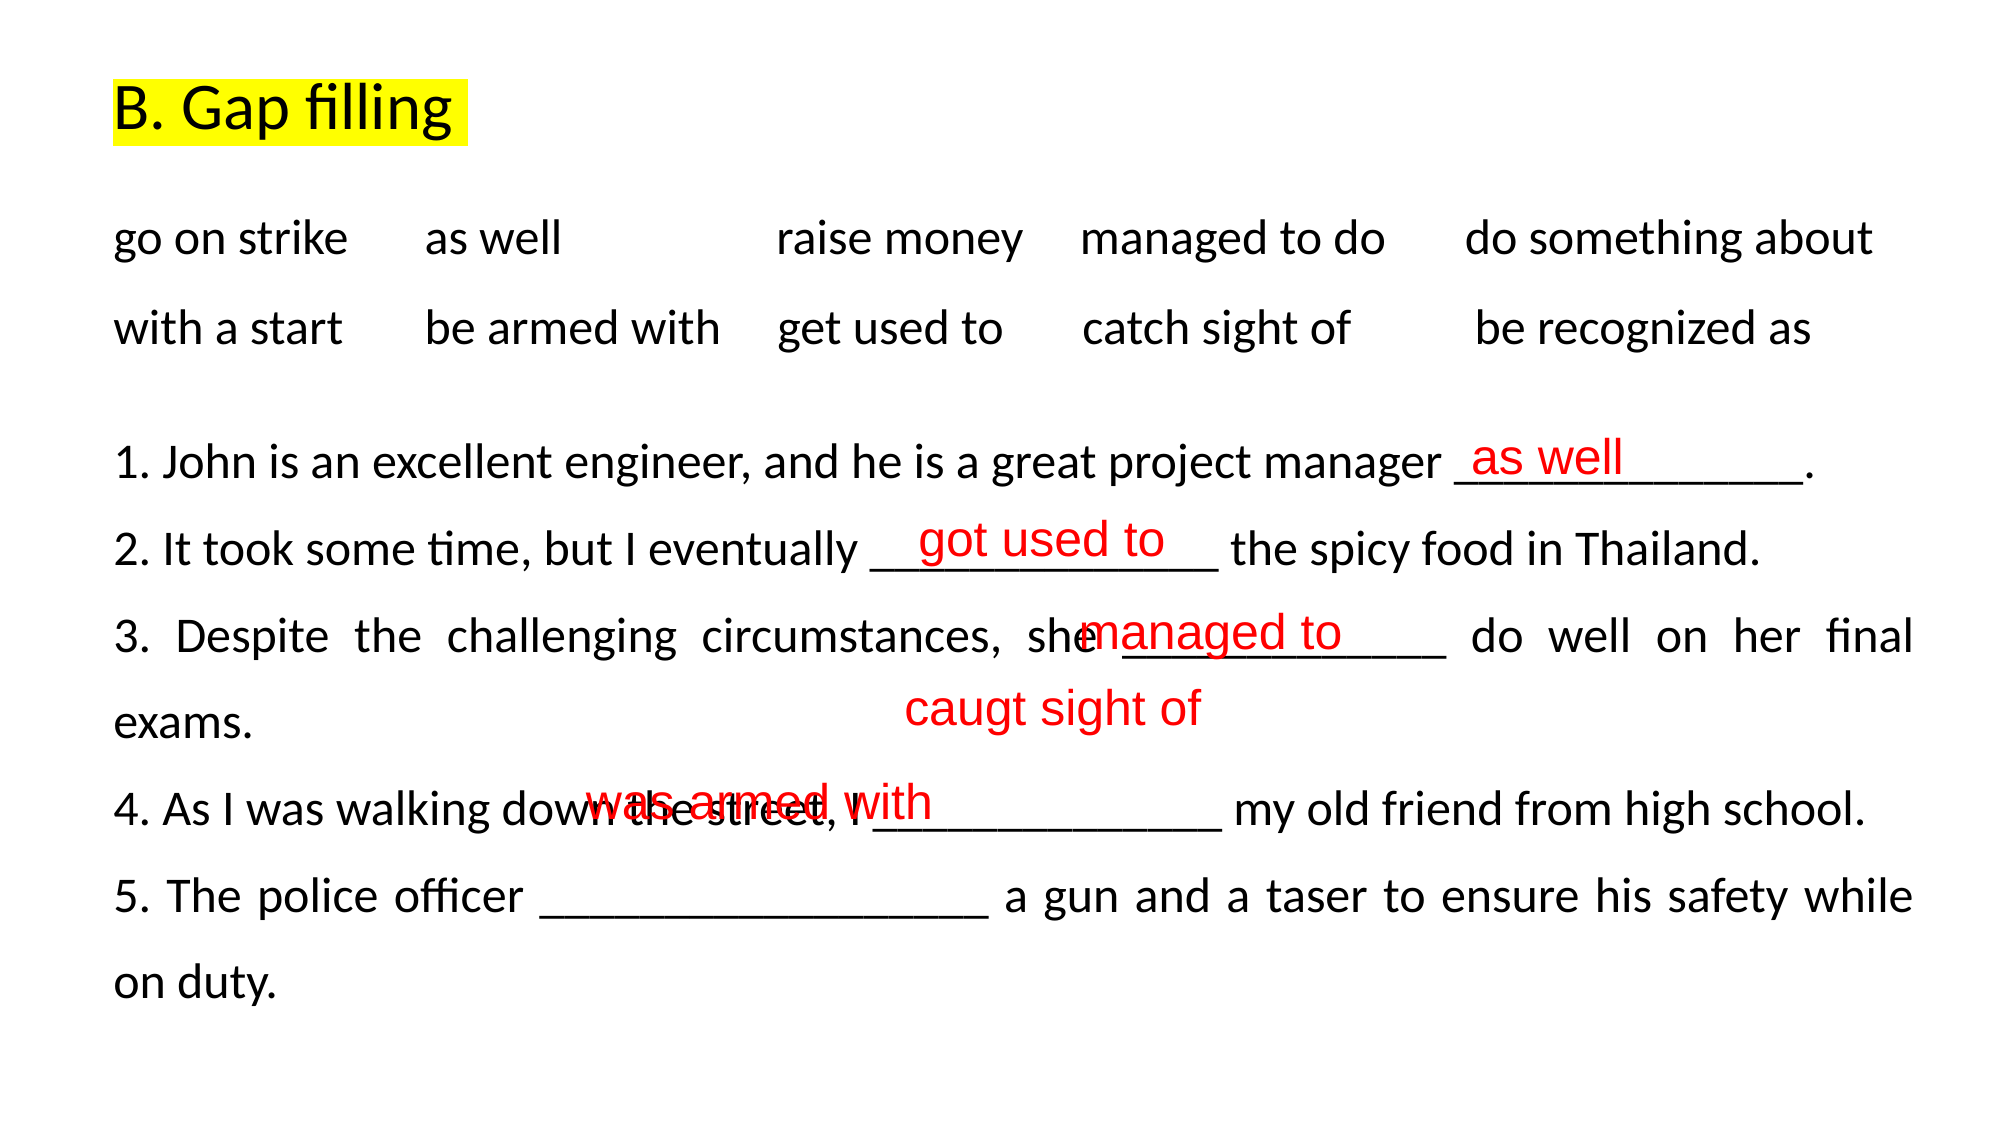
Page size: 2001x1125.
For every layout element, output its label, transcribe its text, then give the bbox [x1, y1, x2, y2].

text_box 1. John is an excellent engineer, and he is a great project manager ______________. 2. It took some time, but I eventually ______________ the spicy food in Thailand. 3. Despite the challenging circumstances, she _____________ do well on her final exams. 4. As I was walking down the street, I ______________ my old friend from high school. 5. The police officer __________________ a gun and a taser to ensure his safety while on duty. [98, 394, 1931, 1052]
text_box caugt sight of [879, 667, 1266, 743]
text_box go on strike as well raise money managed to do do something about with a start be armed with get used to catch sight of be recognized as [98, 167, 1911, 367]
text_box as well [1446, 417, 1782, 493]
text_box B. Gap filling [98, 39, 589, 167]
text_box got used to [879, 498, 1215, 574]
text_box was armed with [571, 762, 996, 837]
text_box managed to [1049, 592, 1386, 668]
